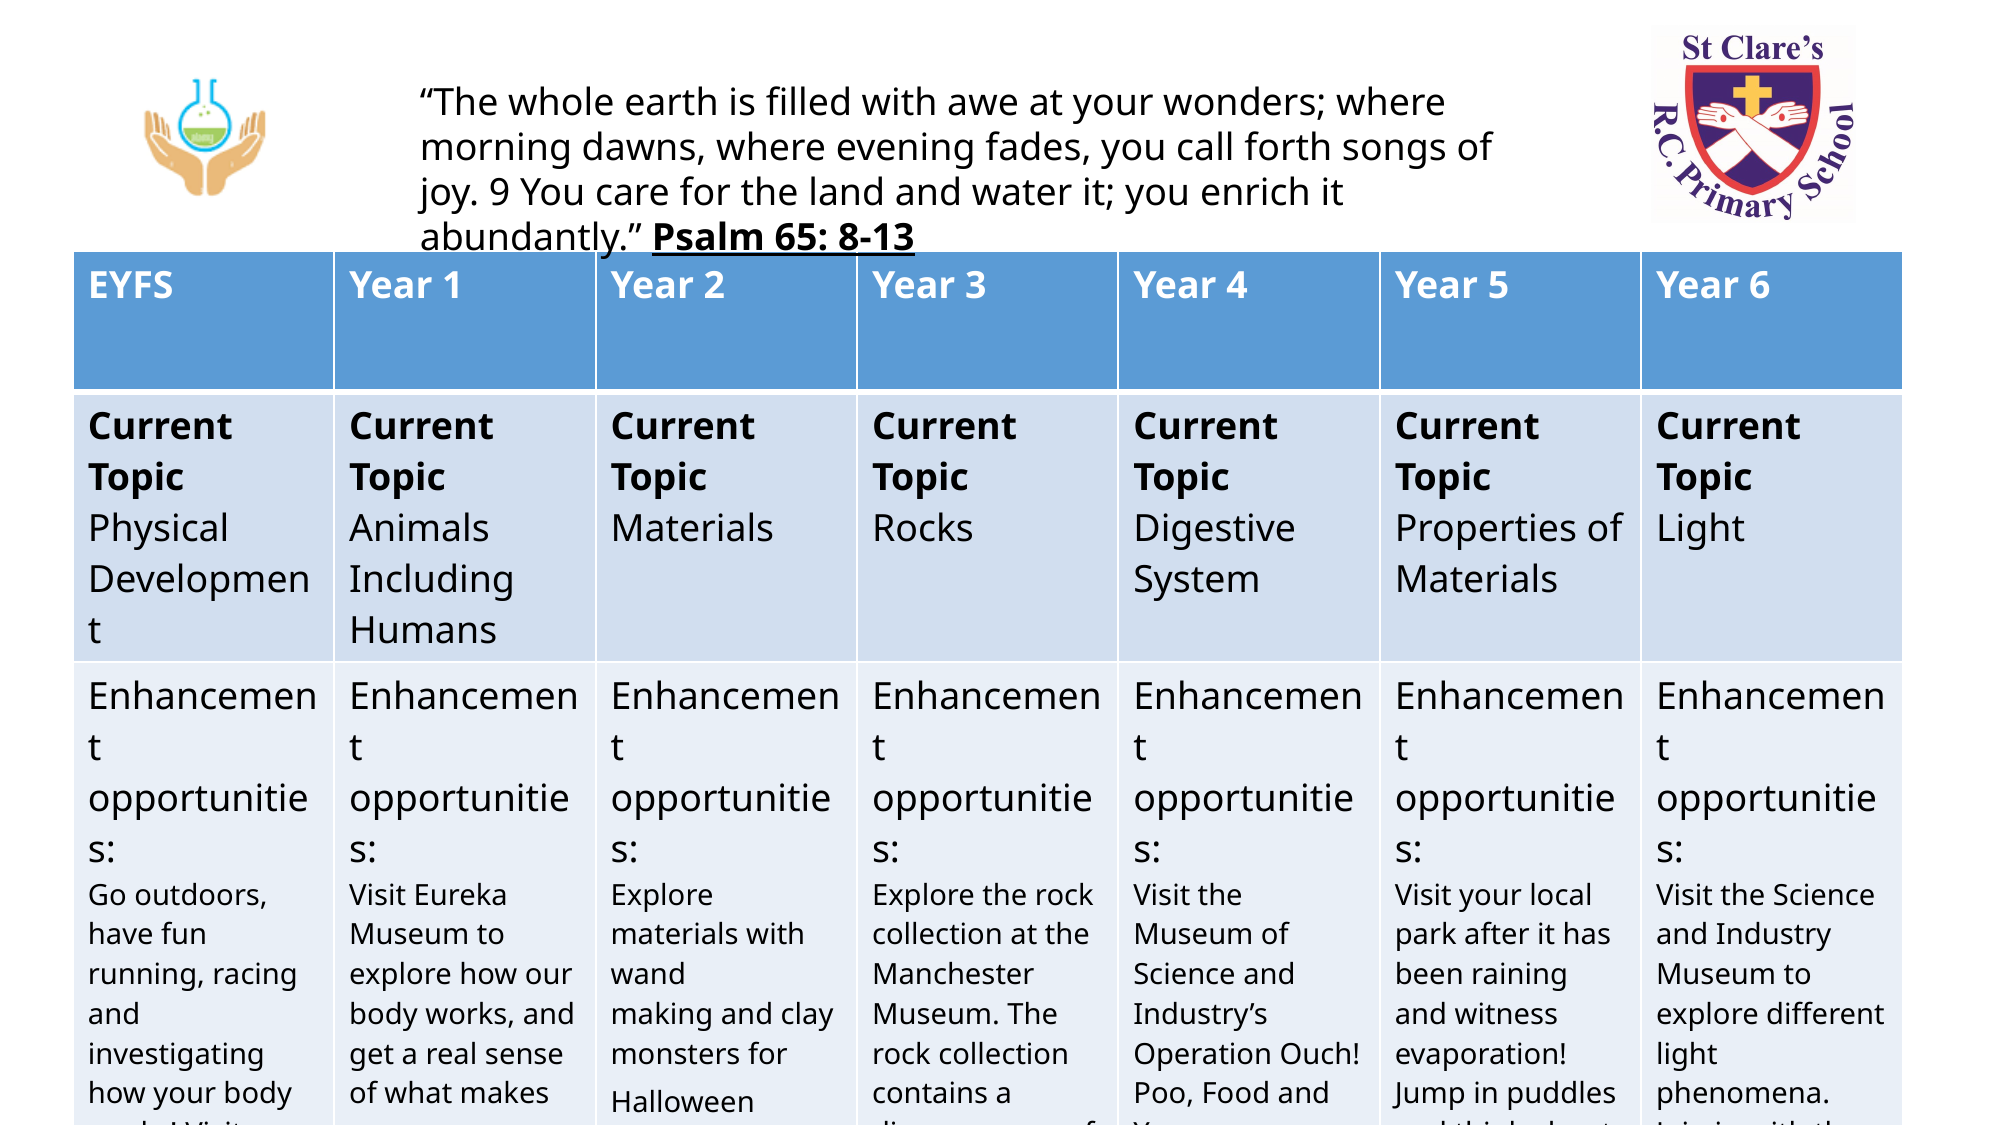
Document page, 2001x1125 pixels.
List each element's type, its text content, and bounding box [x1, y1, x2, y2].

table_header Year 1 [335, 252, 595, 389]
table_header EYFS [74, 252, 333, 389]
table_cell Current Topic Properties of Materials [1381, 395, 1640, 661]
table_cell Enhancement opportunities: Explore materials with wand making and clay monsters for Halloween Ordsall House 322 Ordsall Lane Salford, M5 3AN [597, 663, 856, 1125]
picture [72, 53, 333, 223]
table_cell Current Topic Rocks [858, 395, 1117, 661]
table_cell Enhancement opportunities: Visit the Museum of Science and Industry’s Operation Ouch! Poo, Food and You https://www.scienceandindustrymuseum.org.uk/whats-on/operation-ouch [1119, 663, 1379, 1125]
table_cell Enhancement opportunities: Explore the rock collection at the Manchester Museum. The rock collection contains a diverse range of objects, which include building stones, volcanic rocks, and coal. Manchester Museum, University of, Oxford Rd, Manchester M13 9PL [858, 663, 1117, 1125]
table_cell Current Topic Digestive System [1119, 395, 1379, 661]
table_cell Enhancement opportunities: Visit the Science and Industry Museum to explore different light phenomena. Join in with the Power up workshop. Liverpool Rd, Manchester M3 4JP [1642, 663, 1902, 1125]
table_cell Current Topic Materials [597, 395, 856, 661]
text_box “The whole earth is filled with awe at your wonders; where morning dawns, where evening fades, you call forth songs of joy. 9 You care for the land and water it; you enrich it abundantly.” Psalm 65: 8-13 [405, 70, 1571, 266]
table_header Year 6 [1642, 252, 1902, 389]
table_header Year 3 [858, 266, 1117, 389]
table_cell Enhancement opportunities: Visit Eureka Museum to explore how our body works, and get a real sense of what makes you, you! Eureka! The National Children's Museum, Discovery Rd, Halifax HX1 2N [335, 663, 595, 1125]
table_header Year 2 [597, 266, 856, 389]
table_cell Enhancement opportunities: Go outdoors, have fun running, racing and investigating how your body works! Visit Heaton Park’s Treetops Adventure and stretch, jump, leap and learn! Manchester M25 2SW [74, 663, 333, 1125]
table_header Year 5 [1381, 252, 1640, 389]
picture [1651, 25, 1856, 223]
table_cell Current Topic Light [1642, 395, 1902, 661]
table_header Year 4 [1119, 266, 1379, 389]
table_cell Enhancement opportunities: Visit your local park after it has been raining and witness evaporation! Jump in puddles and think about the most suitable material for footwear to stop water being absorbed. [1381, 663, 1640, 1125]
table_cell Current Topic Physical Development [74, 395, 333, 661]
table_cell Current Topic Animals Including Humans [335, 395, 595, 661]
